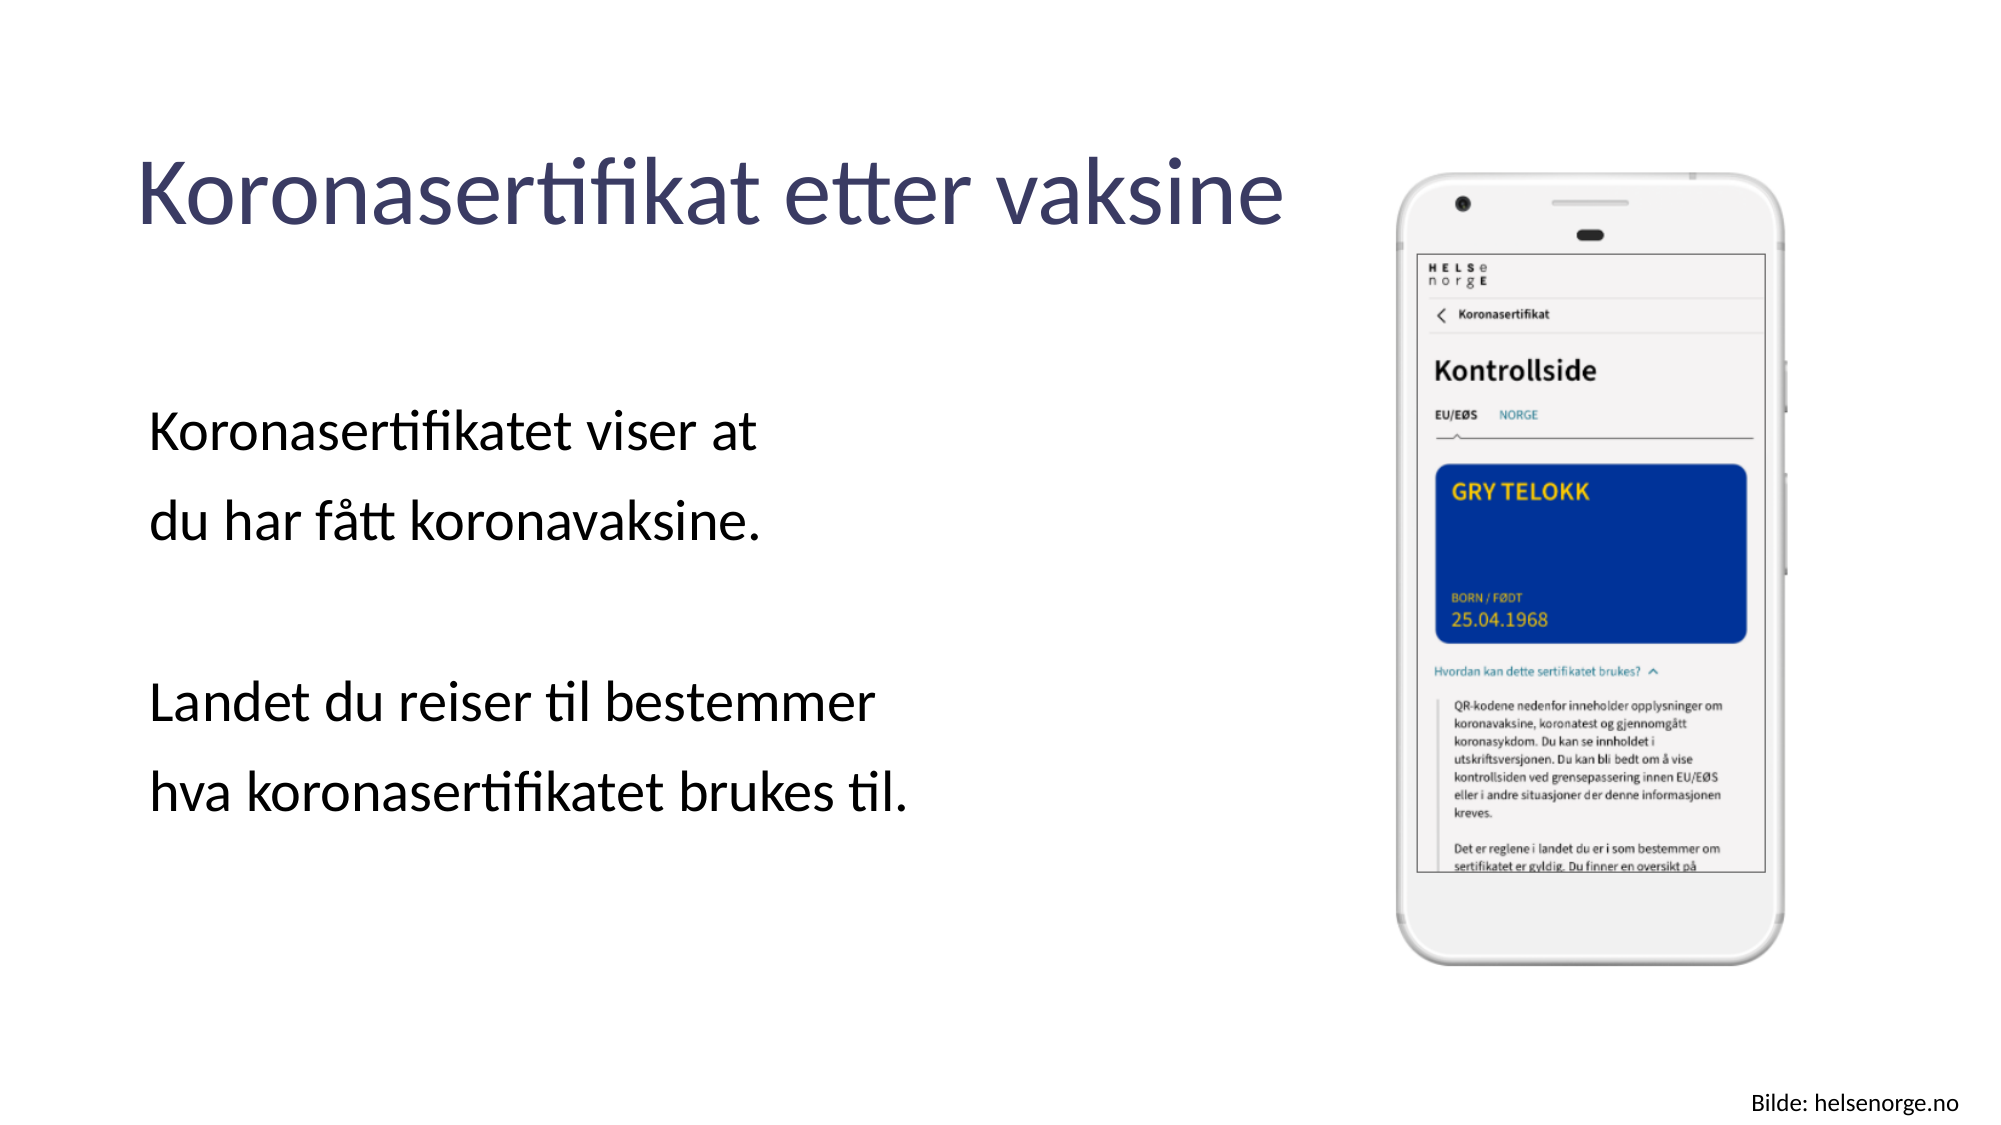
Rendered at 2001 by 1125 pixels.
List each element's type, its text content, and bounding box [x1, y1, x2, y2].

title Koronasertifikat etter vaksine [137, 141, 1367, 248]
text_box Bilde: helsenorge.no [1736, 1082, 1975, 1125]
picture [1367, 141, 1812, 988]
list Koronasertifikatet viser at du har fått koronavaksine. Landet du reiser til bestemmer hva koronasertifikatet brukes til. [149, 378, 1000, 934]
